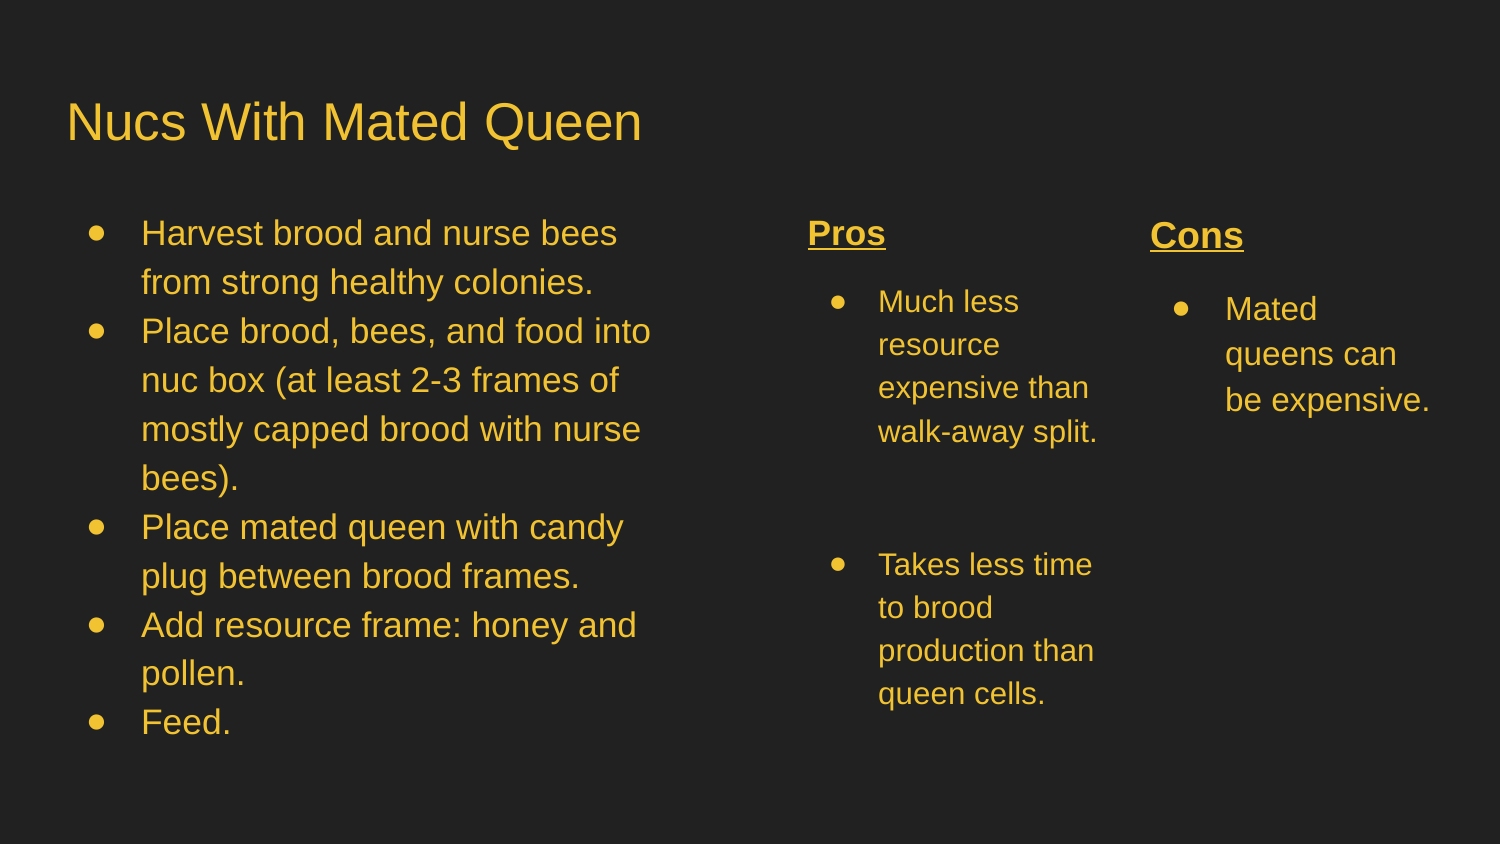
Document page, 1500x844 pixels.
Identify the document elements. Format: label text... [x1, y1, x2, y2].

text_box Pros Much less resource expensive than walk-away split. Takes less time to brood production than queen cells. [792, 189, 1114, 750]
text_box Cons Mated queens can be expensive. [1135, 189, 1449, 750]
text_box Nucs With Mated Queen [51, 72, 1449, 167]
text_box Harvest brood and nurse bees from strong healthy colonies. Place brood, bees, and food into nuc box (at least 2-3 frames of mostly capped brood with nurse bees). Place mated queen with candy plug between brood frames. Add resource frame: honey and pollen. Feed. [51, 189, 708, 750]
